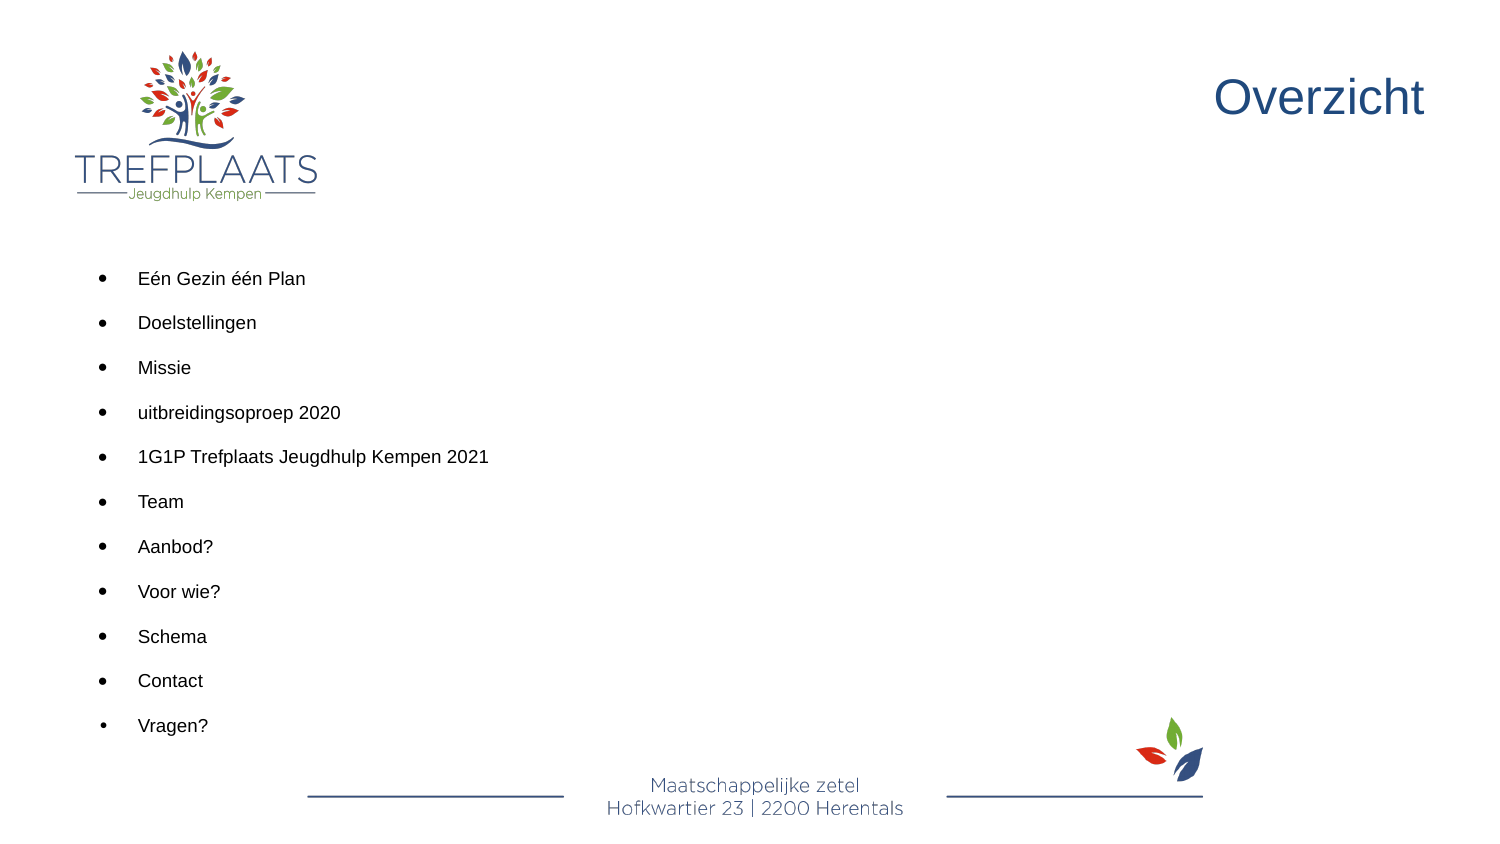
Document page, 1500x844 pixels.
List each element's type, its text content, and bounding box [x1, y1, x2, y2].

title Overzicht [407, 24, 1425, 166]
picture [192, 771, 1318, 844]
picture [48, 21, 348, 234]
list Eén Gezin één Plan Doelstellingen Missie uitbreidingsoproep 2020 1G1P Trefplaats Jeugdhulp Kempen 2021 Team Aanbod? Voor wie? Schema Contact Vragen? [75, 266, 1425, 771]
